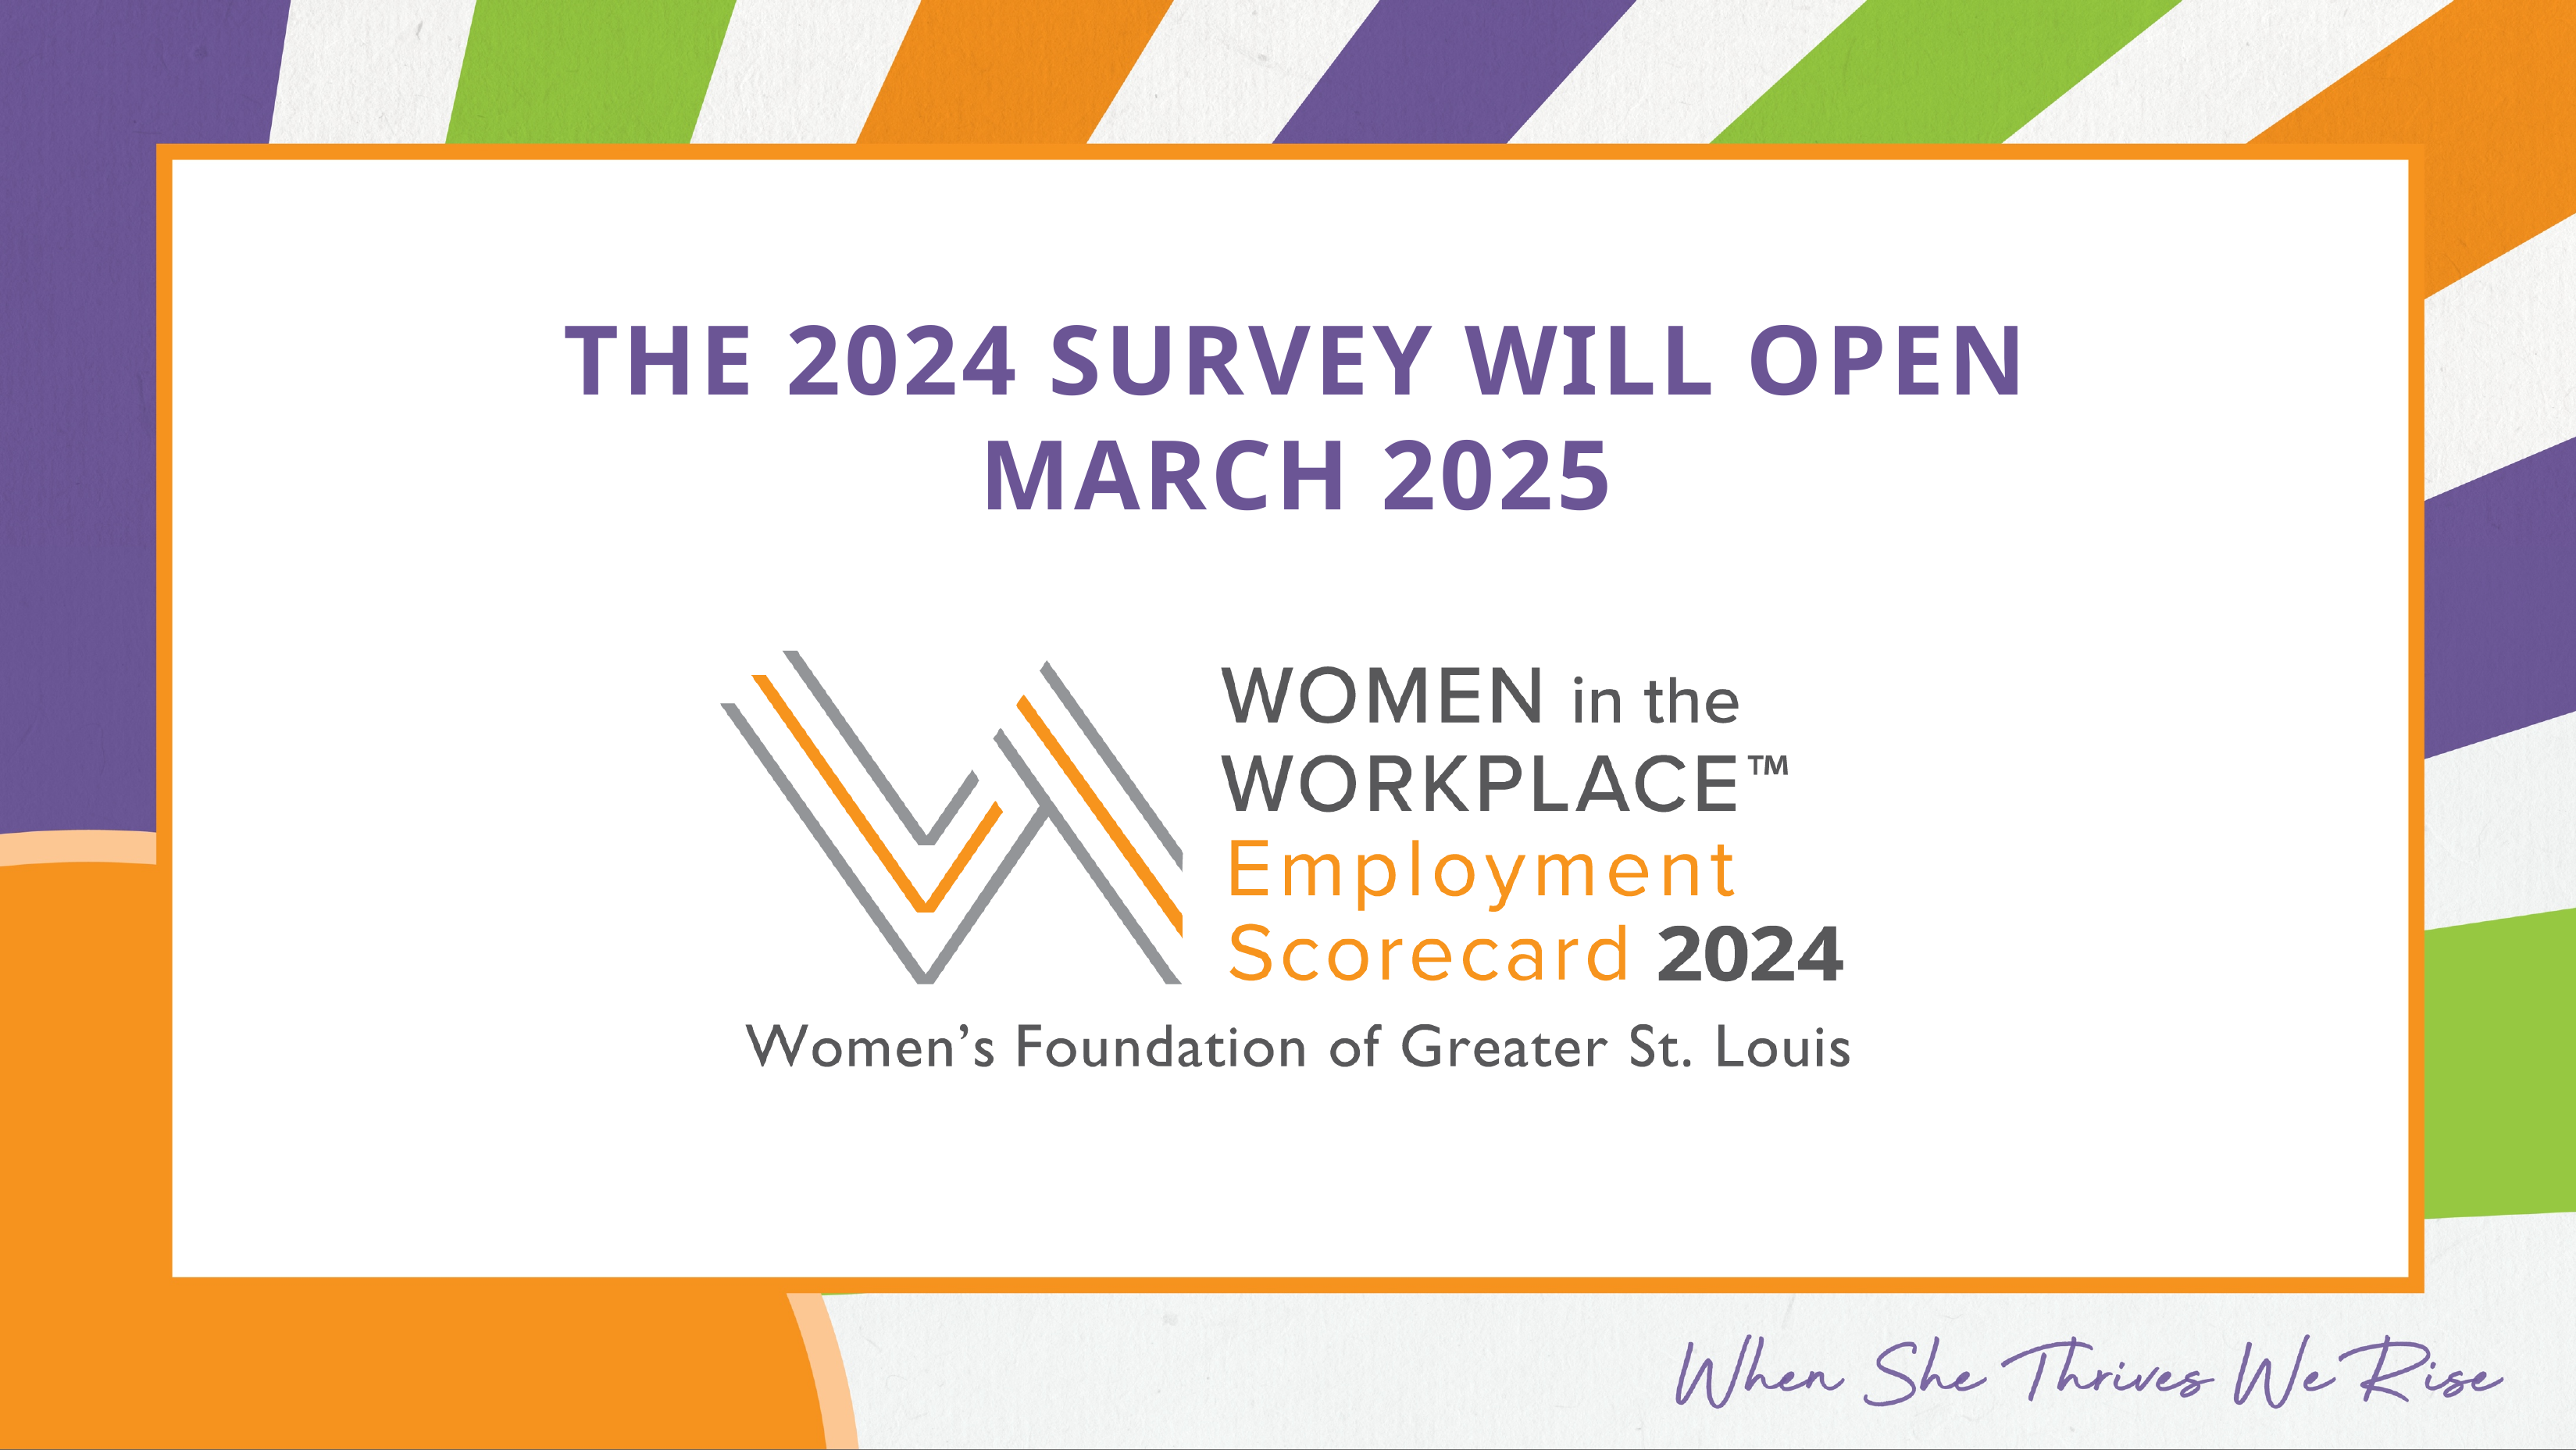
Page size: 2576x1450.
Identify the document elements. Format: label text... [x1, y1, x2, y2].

title THE 2024 SURVEY WILL OPEN MARCH 2025 [184, 297, 2411, 645]
picture [0, 0, 2576, 1450]
